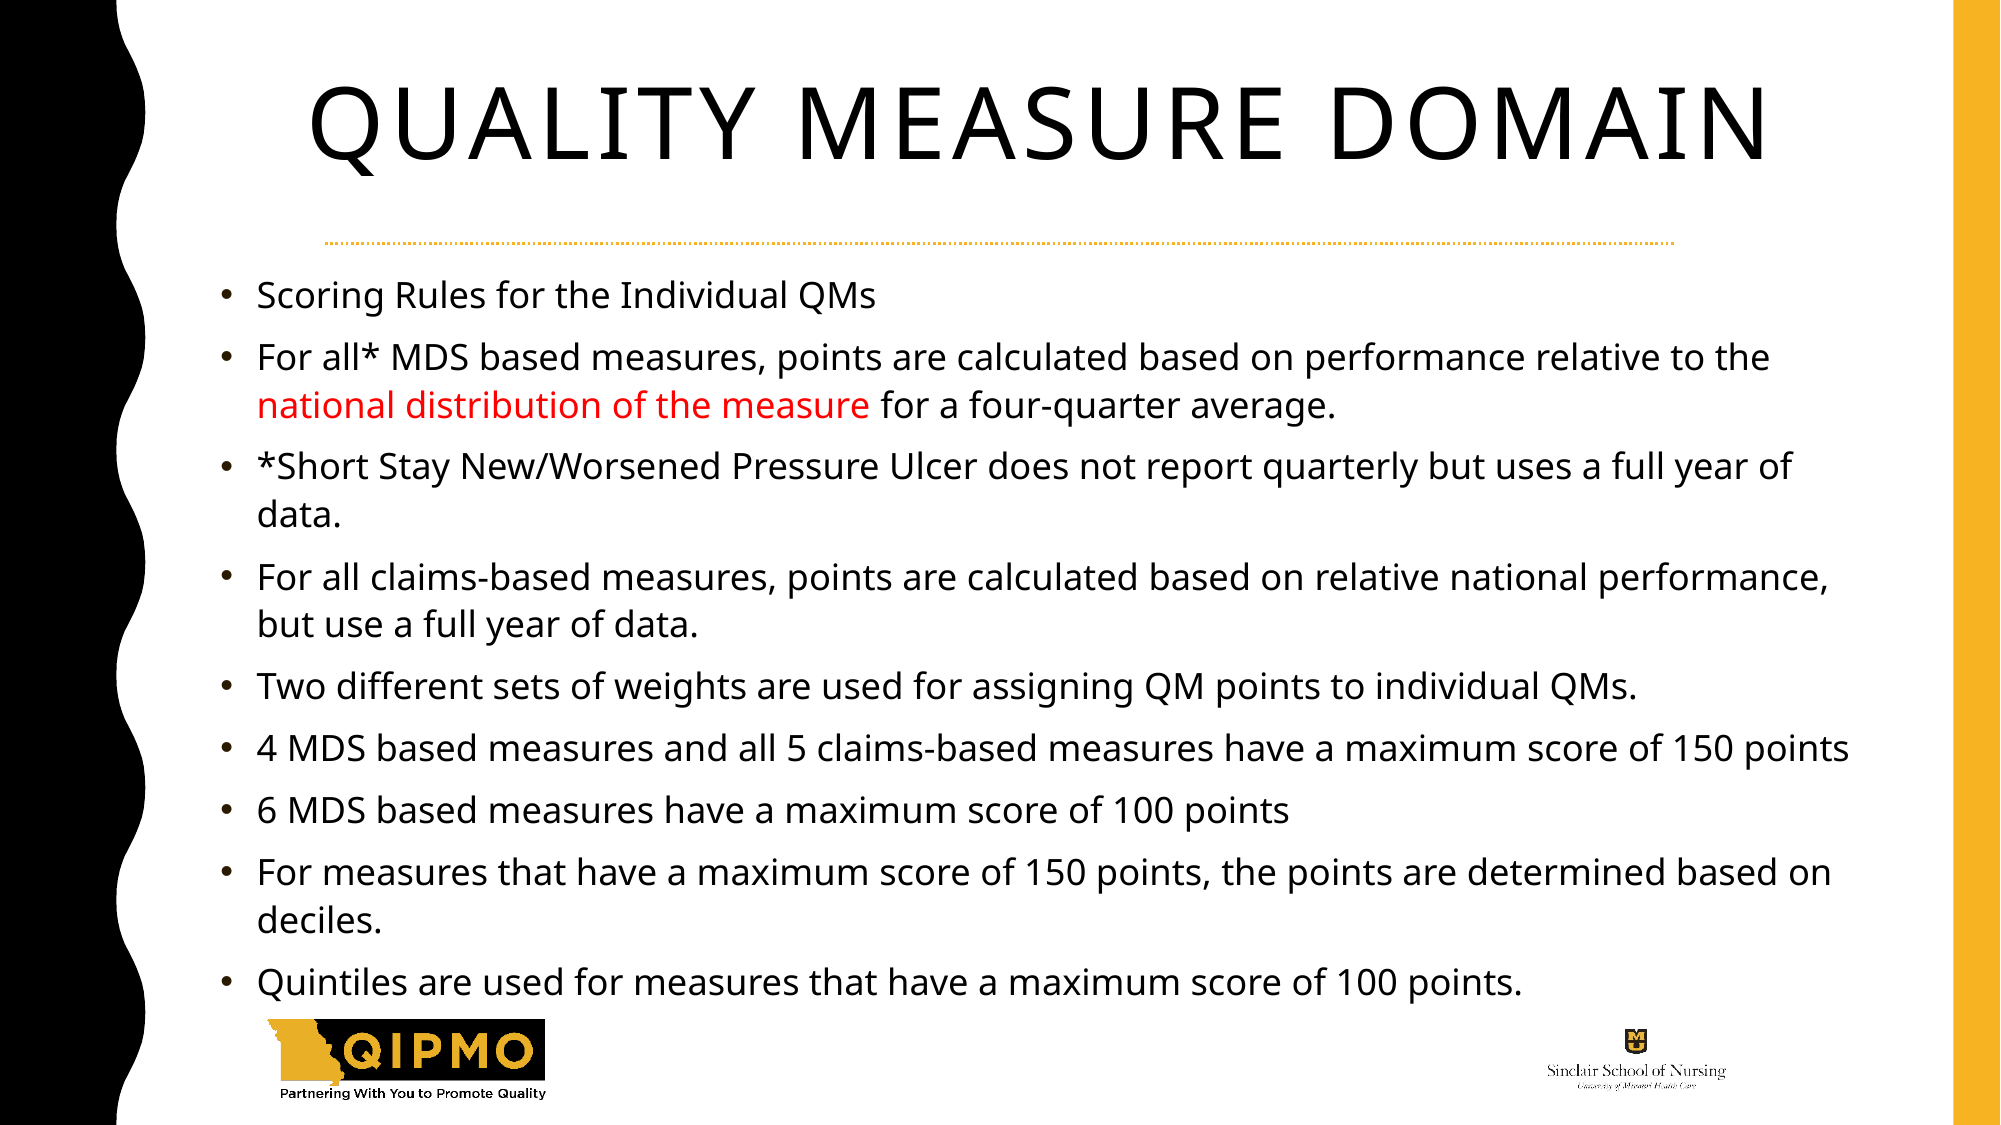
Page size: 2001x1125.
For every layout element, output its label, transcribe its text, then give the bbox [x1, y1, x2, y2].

picture [1540, 1028, 1733, 1098]
picture [267, 1028, 546, 1100]
list Scoring Rules for the Individual QMs For all* MDS based measures, points are calculated based on performance relative to the national distribution of the measure for a four-quarter average. *Short Stay New/Worsened Pressure Ulcer does not report quarterly but uses a full year of data. For all claims-based measures, points are calculated based on relative national performance, but use a full year of data. Two different sets of weights are used for assigning QM points to individual QMs. 4 MDS based measures and all 5 claims-based measures have a maximum score of 150 points 6 MDS based measures have a maximum score of 100 points For measures that have a maximum score of 150 points, the points are determined based on deciles. Quintiles are used for measures that have a maximum score of 100 points. [205, 260, 1875, 1028]
title Quality Measure Domain [205, 28, 1875, 227]
